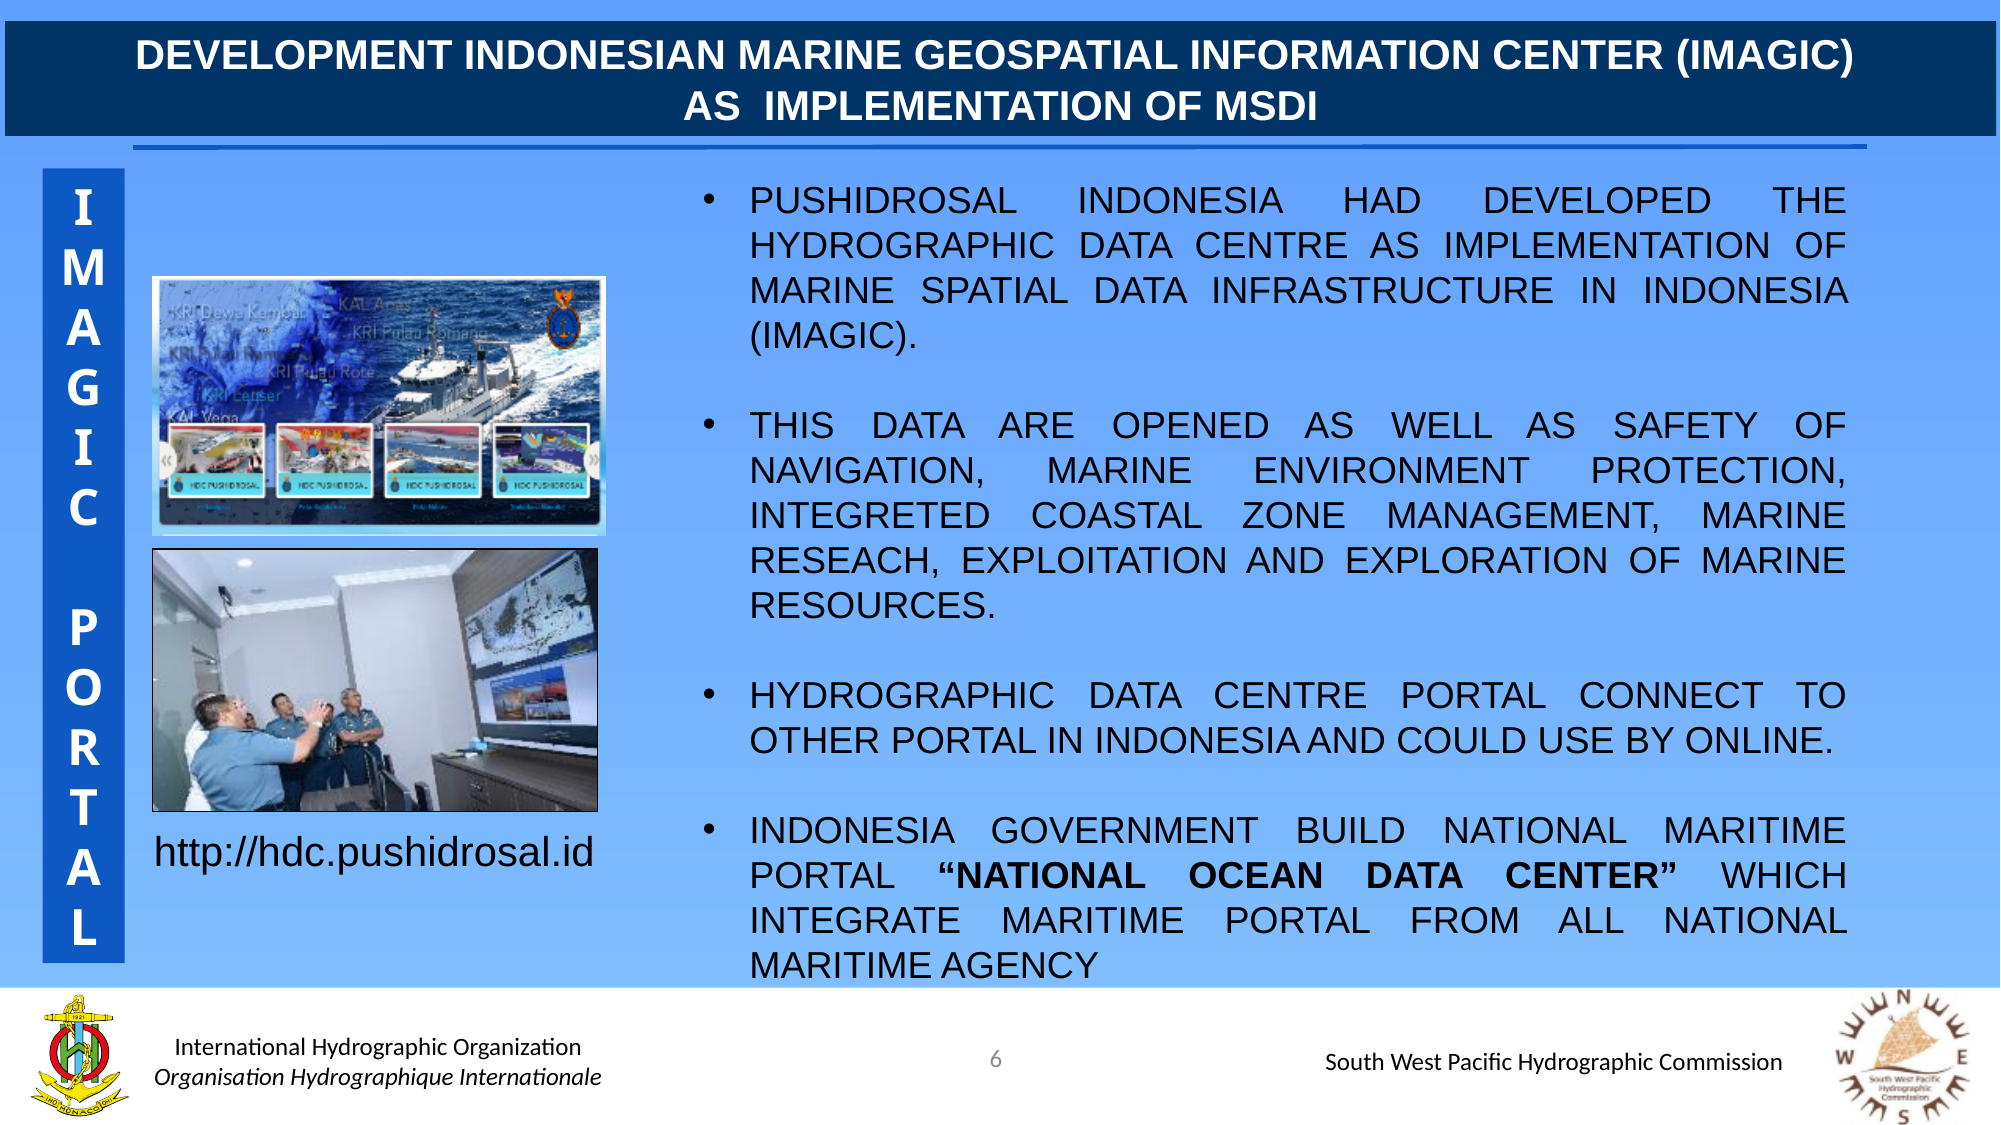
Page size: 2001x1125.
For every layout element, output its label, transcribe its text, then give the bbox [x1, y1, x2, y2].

text_box DEVELOPMENT INDONESIAN MARINE GEOSPATIAL INFORMATION CENTER (IMAGIC) AS IMPLEMENTATION OF MSDI [5, 21, 1997, 136]
text_box http://hdc.pushidrosal.id [138, 817, 610, 882]
text_box PUSHIDROSAL INDONESIA HAD DEVELOPED THE HYDROGRAPHIC DATA CENTRE AS IMPLEMENTATION OF MARINE SPATIAL DATA INFRASTRUCTURE IN INDONESIA (IMAGIC). THIS DATA ARE OPENED AS WELL AS SAFETY OF NAVIGATION, MARINE ENVIRONMENT PROTECTION, INTEGRETED COASTAL ZONE MANAGEMENT, MARINE RESEACH, EXPLOITATION AND EXPLORATION OF MARINE RESOURCES. HYDROGRAPHIC DATA CENTRE PORTAL CONNECT TO OTHER PORTAL IN INDONESIA AND COULD USE BY ONLINE. INDONESIA GOVERNMENT BUILD NATIONAL MARITIME PORTAL “NATIONAL OCEAN DATA CENTER” WHICH INTEGRATE MARITIME PORTAL FROM ALL NATIONAL MARITIME AGENCY [687, 168, 1863, 994]
slide_number 6 [771, 1027, 1221, 1088]
picture [1835, 989, 1970, 1125]
text_box I M A G I C P O R T A L [42, 168, 125, 964]
picture [22, 990, 134, 1125]
picture [153, 549, 597, 811]
picture [152, 276, 606, 536]
